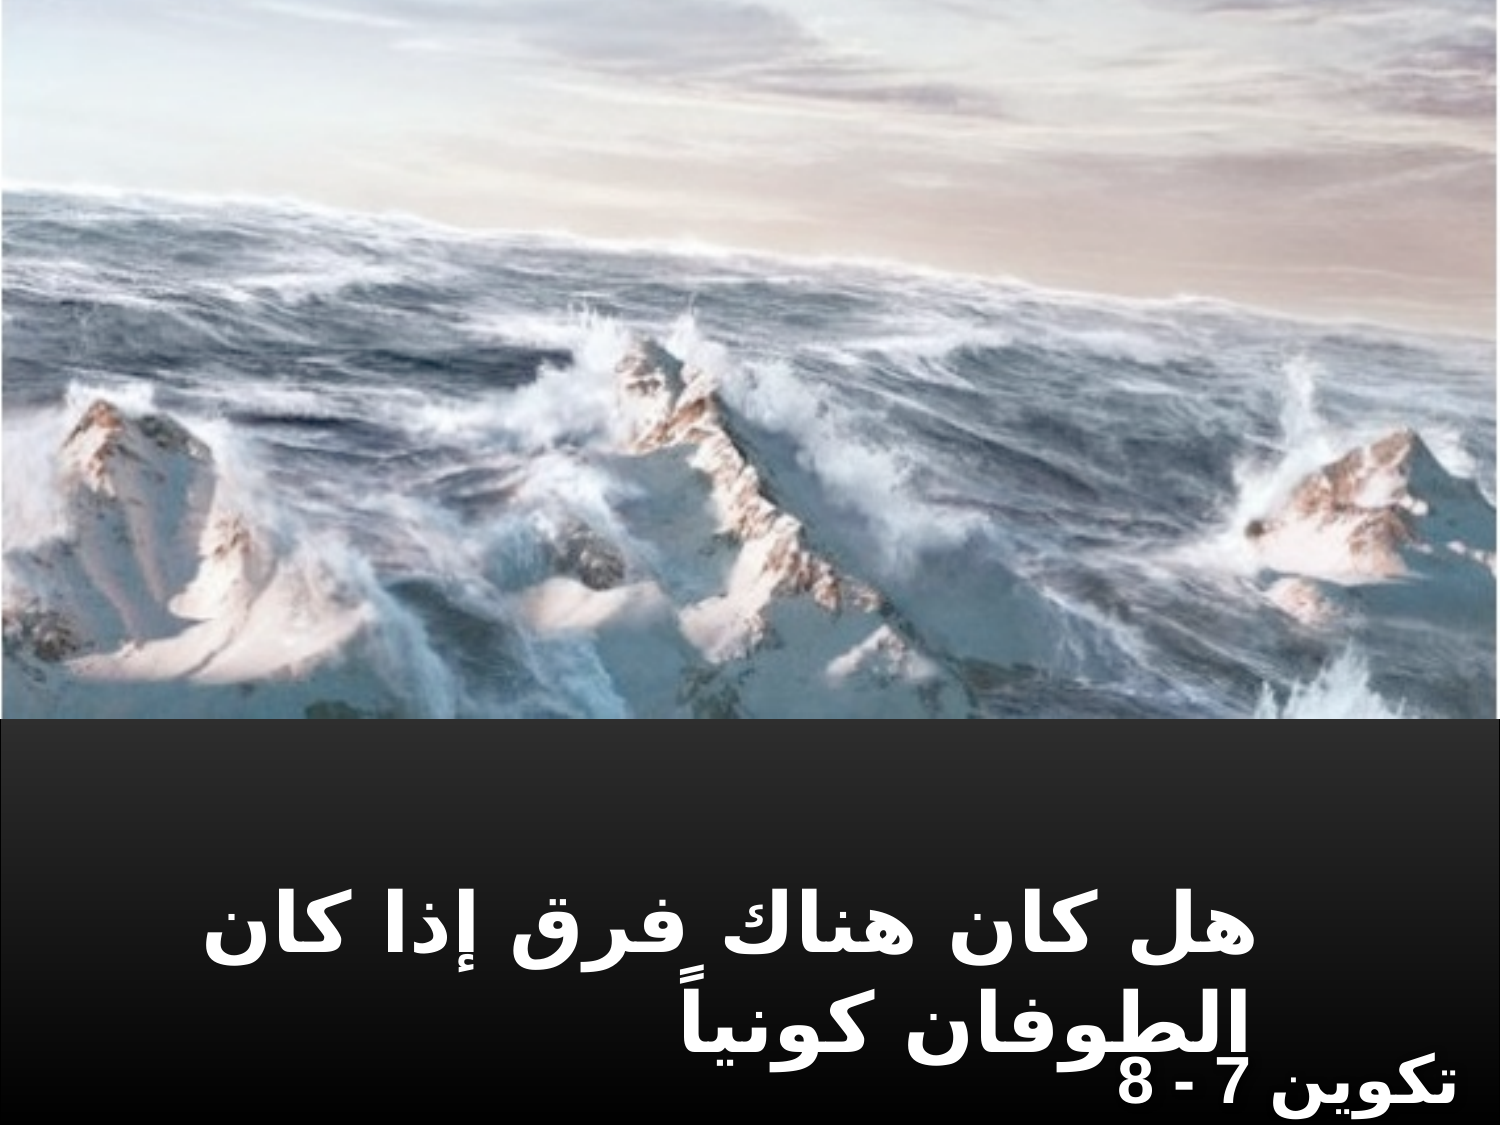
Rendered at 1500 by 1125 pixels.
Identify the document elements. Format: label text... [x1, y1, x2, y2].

title هل كان هناك فرق إذا كان الطوفان كونياً [0, 825, 1275, 1013]
text_box تكوين 7 - 8 [774, 1029, 1475, 1125]
text_box [0, 725, 1500, 1125]
picture [0, 0, 1500, 719]
